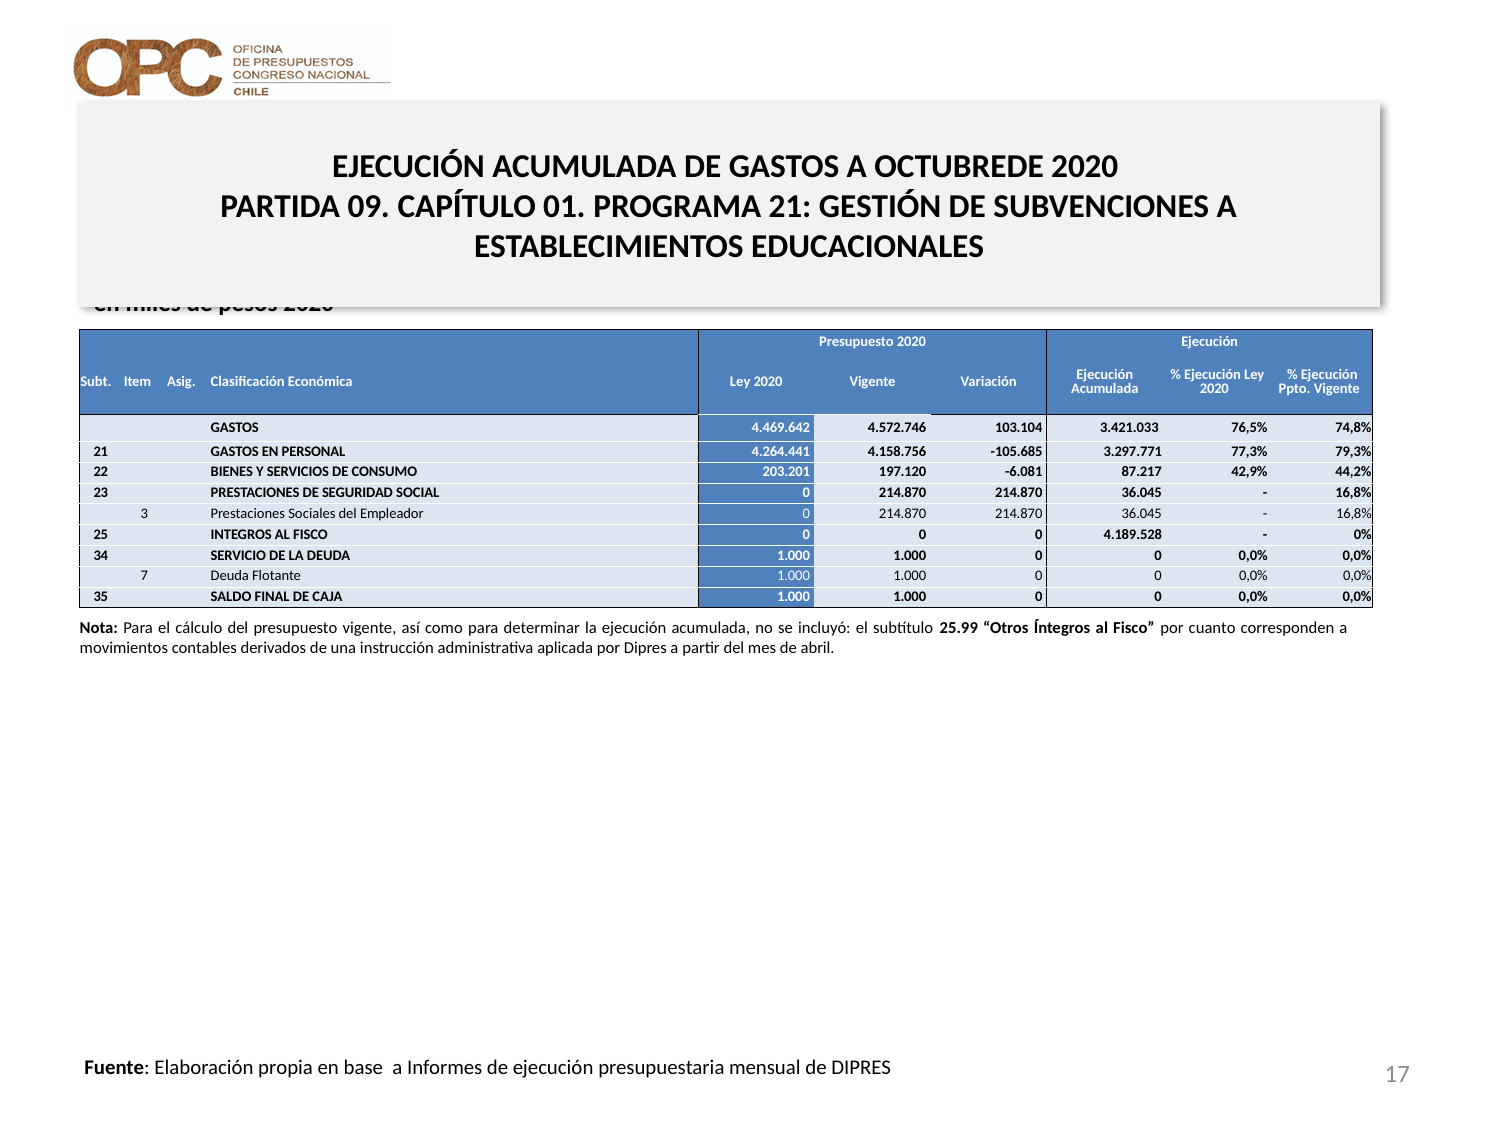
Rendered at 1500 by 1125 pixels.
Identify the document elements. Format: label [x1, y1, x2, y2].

table_cell [80, 567, 698, 587]
table_cell [80, 546, 698, 566]
picture [70, 22, 391, 118]
table_header [699, 330, 1046, 350]
table_cell [80, 588, 698, 607]
table_cell [1047, 463, 1372, 483]
table_cell [699, 525, 1046, 545]
text_box [64, 609, 1363, 672]
table_cell [1047, 546, 1372, 566]
table_cell [699, 463, 1046, 483]
table_cell [1047, 588, 1372, 607]
text_box [79, 307, 1380, 331]
table_cell [699, 504, 1046, 524]
slide_number [1074, 1042, 1425, 1103]
table_cell [1047, 567, 1372, 587]
table_header [1047, 330, 1372, 350]
table_cell [699, 415, 1046, 441]
table_cell [699, 546, 1046, 566]
table_cell [80, 525, 698, 545]
table_cell [80, 463, 698, 483]
table_cell [1047, 442, 1372, 462]
table_cell [1047, 504, 1372, 524]
table_cell [80, 415, 698, 441]
table_cell [699, 442, 1046, 462]
table_cell [699, 484, 1046, 503]
table_header [80, 330, 698, 350]
table_cell [80, 504, 698, 524]
table_cell [699, 350, 1046, 414]
table_cell [80, 350, 698, 414]
title [79, 102, 1380, 307]
table_cell [699, 588, 1046, 607]
table_cell [1047, 484, 1372, 503]
table_cell [80, 442, 698, 462]
table_cell [1047, 415, 1372, 441]
table_cell [1047, 350, 1372, 414]
table_cell [80, 484, 698, 503]
table_cell [1047, 525, 1372, 545]
table_cell [699, 567, 1046, 587]
